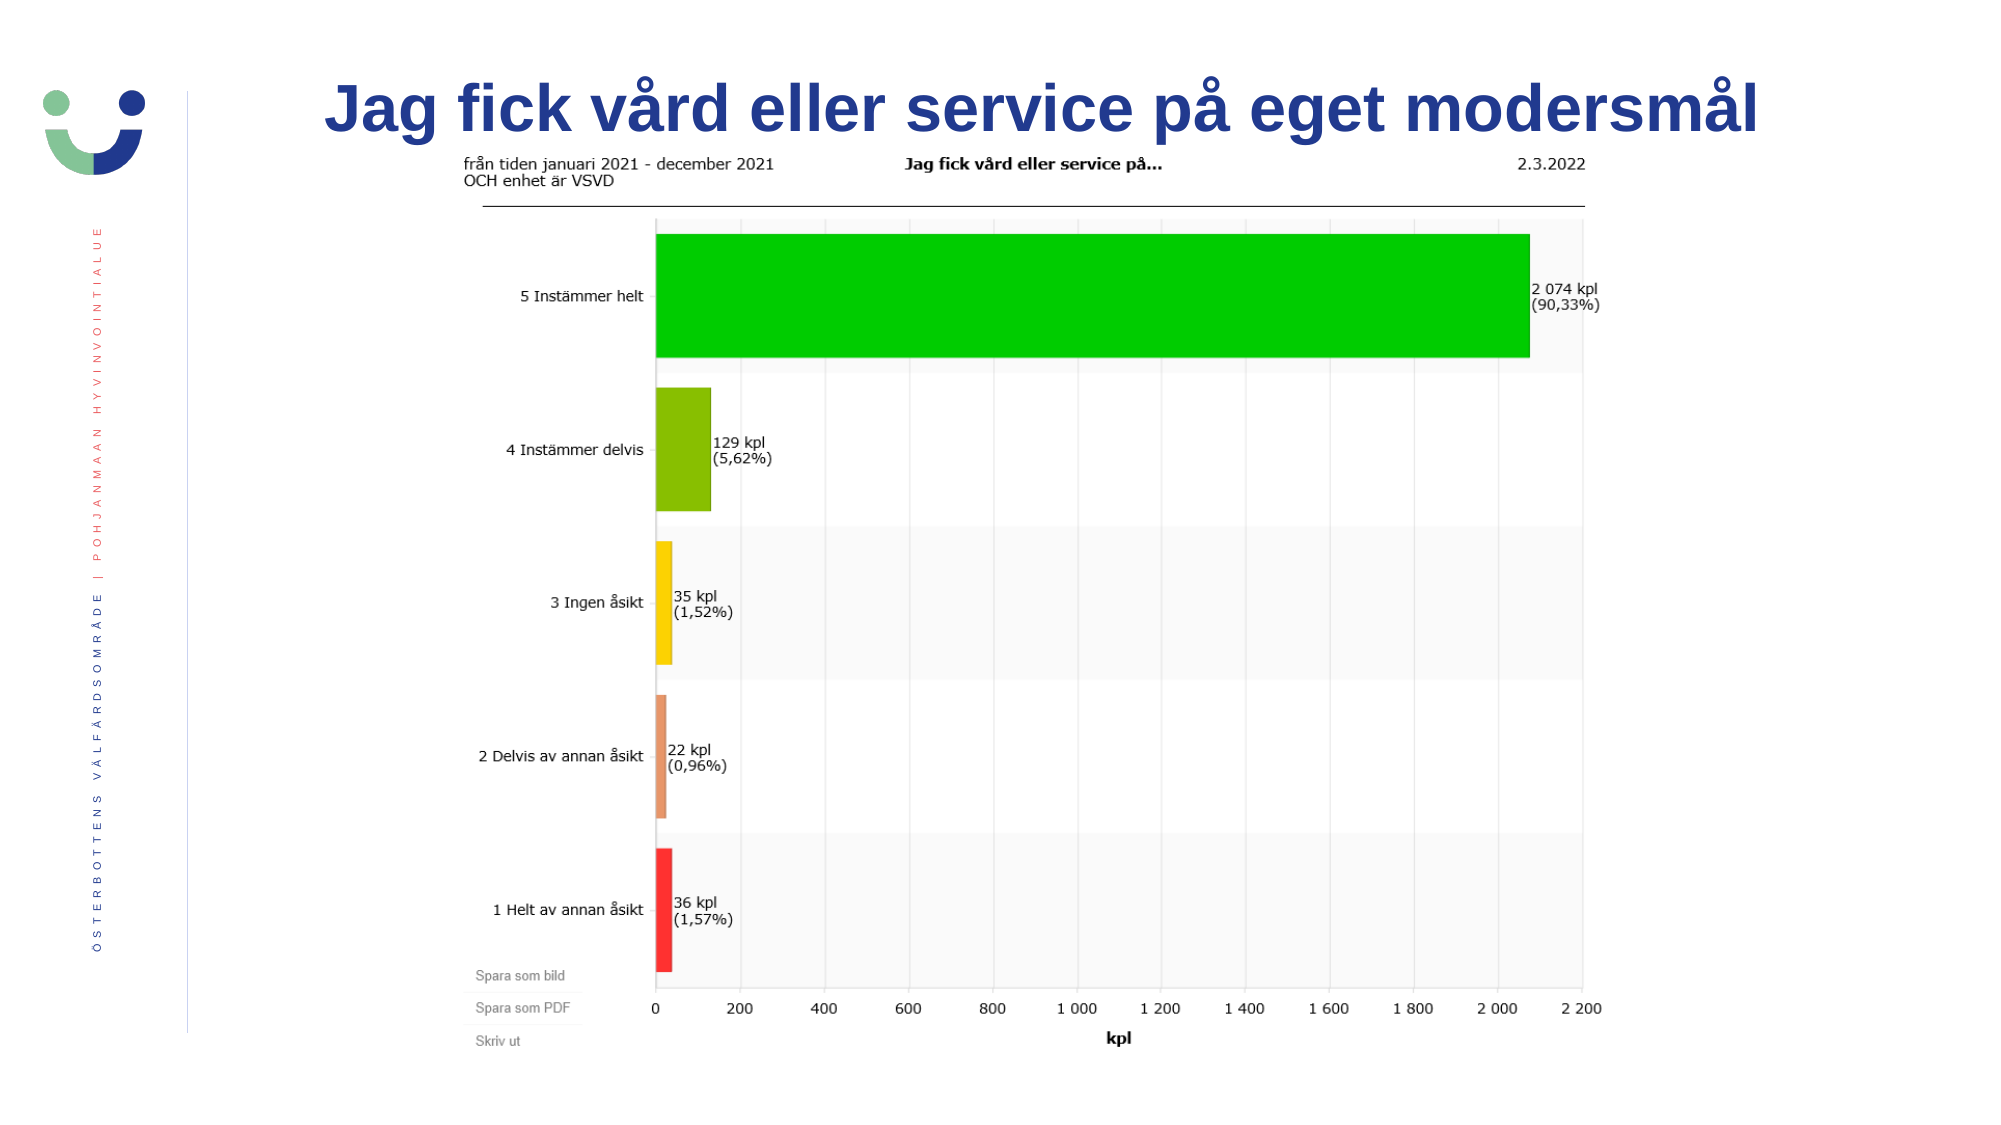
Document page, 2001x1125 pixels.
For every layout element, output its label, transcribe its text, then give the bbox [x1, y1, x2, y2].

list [461, 155, 1610, 1050]
picture [43, 90, 145, 175]
title Jag fick vård eller service på eget modersmål [309, 65, 1840, 156]
